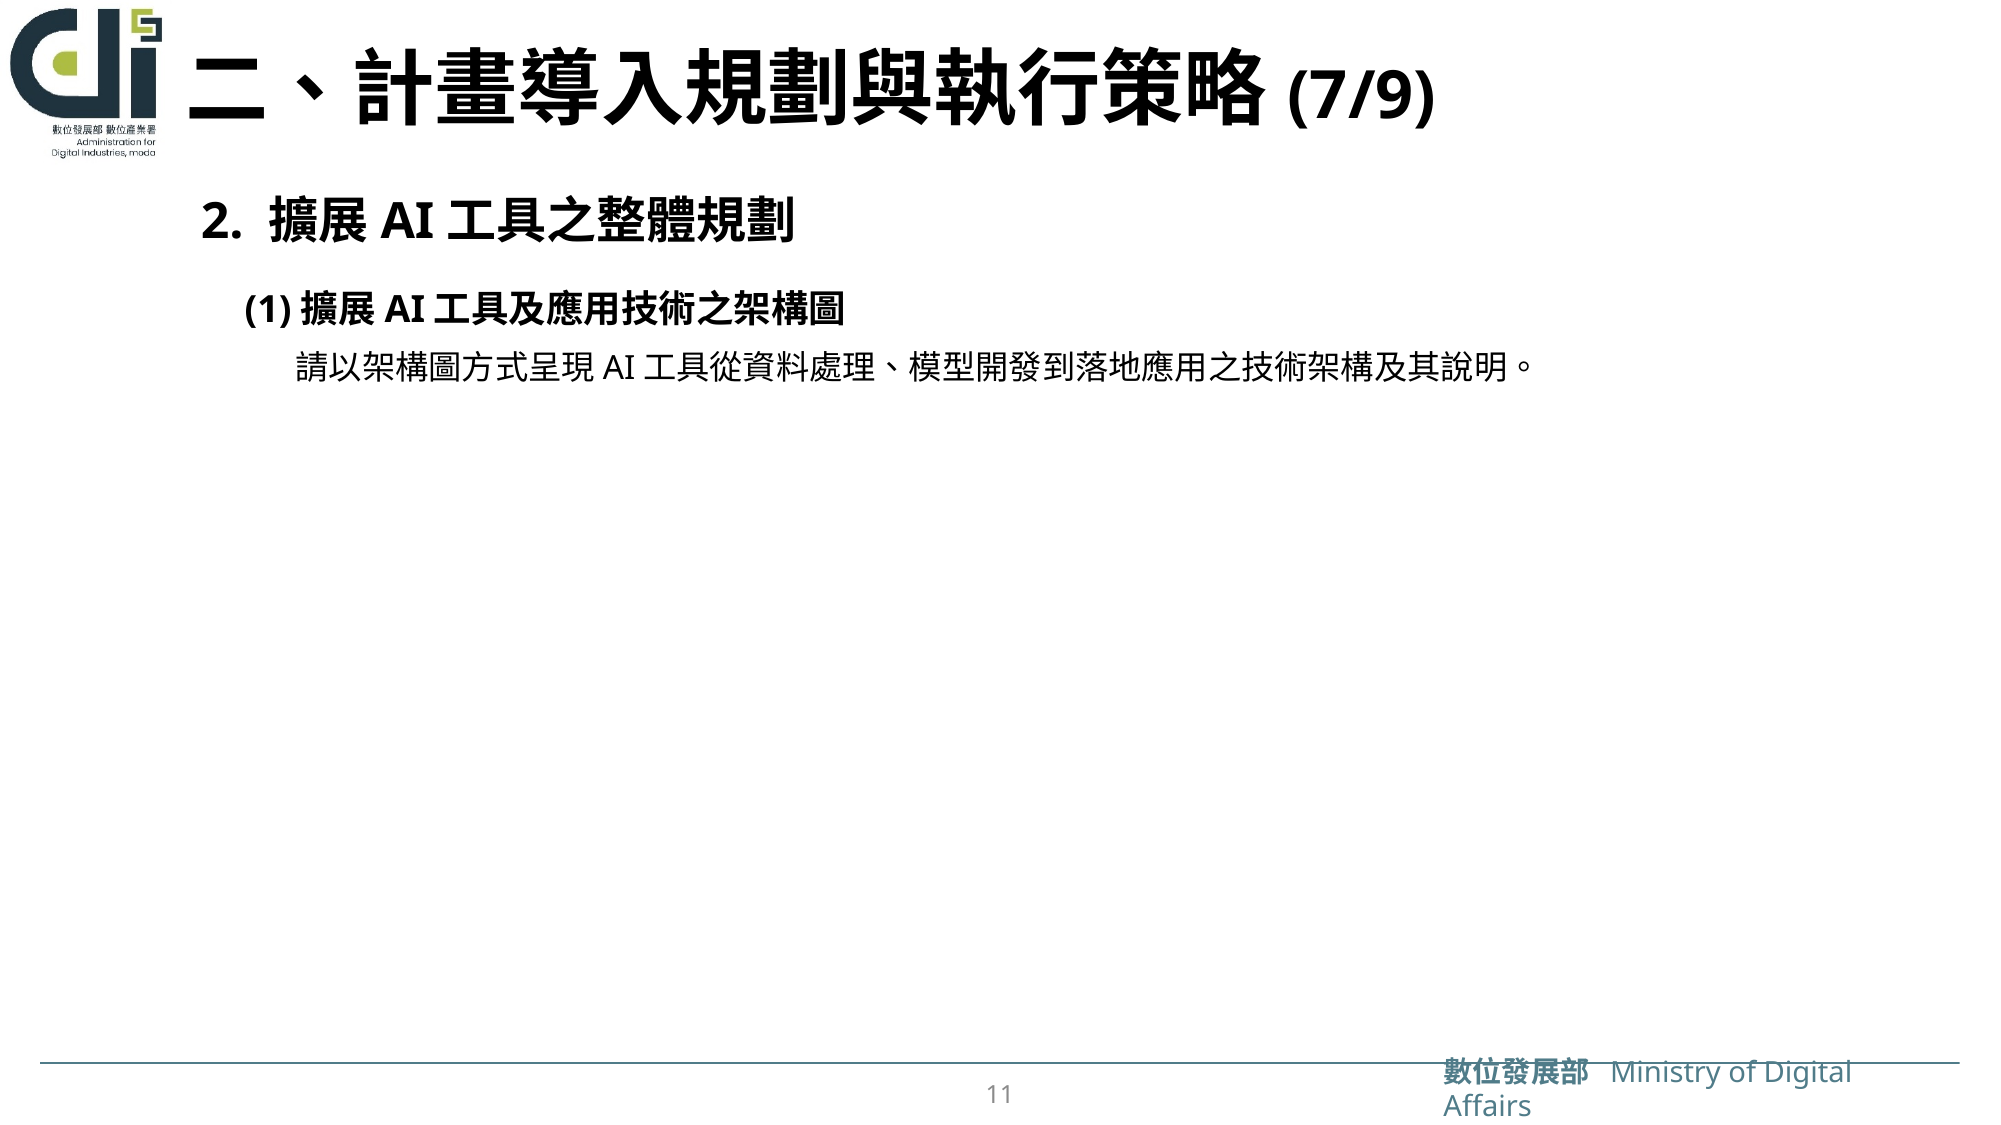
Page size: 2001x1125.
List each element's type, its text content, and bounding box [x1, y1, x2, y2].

text_box 2. 擴展AI工具之整體規劃 [173, 180, 1276, 256]
text_box (1)擴展AI工具及應用技術之架構圖 [229, 277, 1333, 338]
title 二、計畫導入規劃與執行策略(7/9) [173, 11, 1945, 160]
text_box 請以架構圖方式呈現AI工具從資料處理、模型開發到落地應用之技術架構及其說明。 [280, 338, 1728, 394]
slide_number 11 [852, 1080, 1148, 1111]
picture [0, 0, 172, 167]
